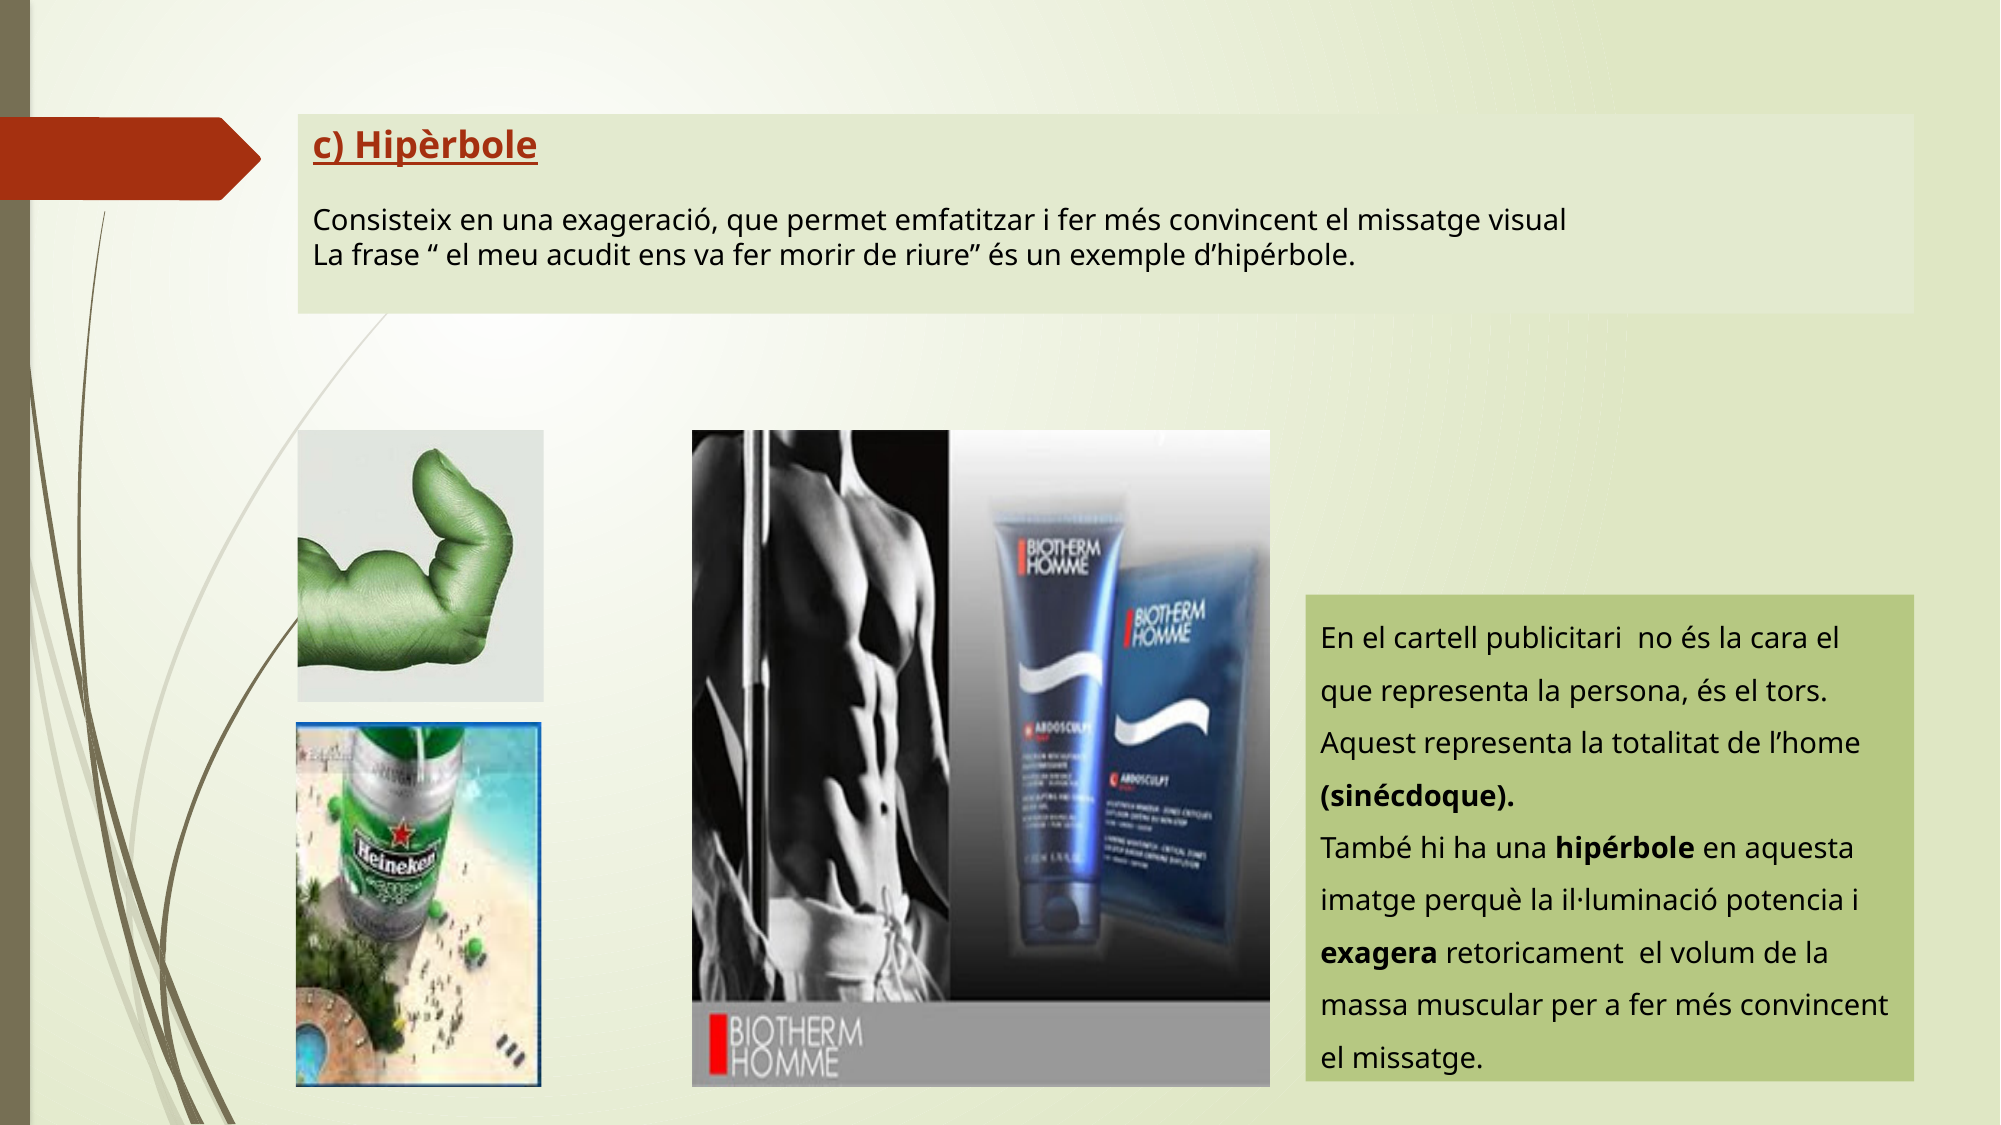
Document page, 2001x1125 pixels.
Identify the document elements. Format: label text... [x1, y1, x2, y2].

text_box c) Hipèrbole Consisteix en una exageració, que permet emfatitzar i fer més convincent el missatge visual La frase “ el meu acudit ens va fer morir de riure” és un exemple d’hipérbole. [297, 114, 1914, 314]
picture [295, 722, 542, 1088]
text_box En el cartell publicitari no és la cara el que representa la persona, és el tors. Aquest representa la totalitat de l’home (sinécdoque). També hi ha una hipérbole en aquesta imatge perquè la il·luminació potencia i exagera retoricament el volum de la massa muscular per a fer més convincent el missatge. [1305, 594, 1915, 1082]
picture [297, 430, 544, 702]
picture [692, 430, 1270, 1088]
